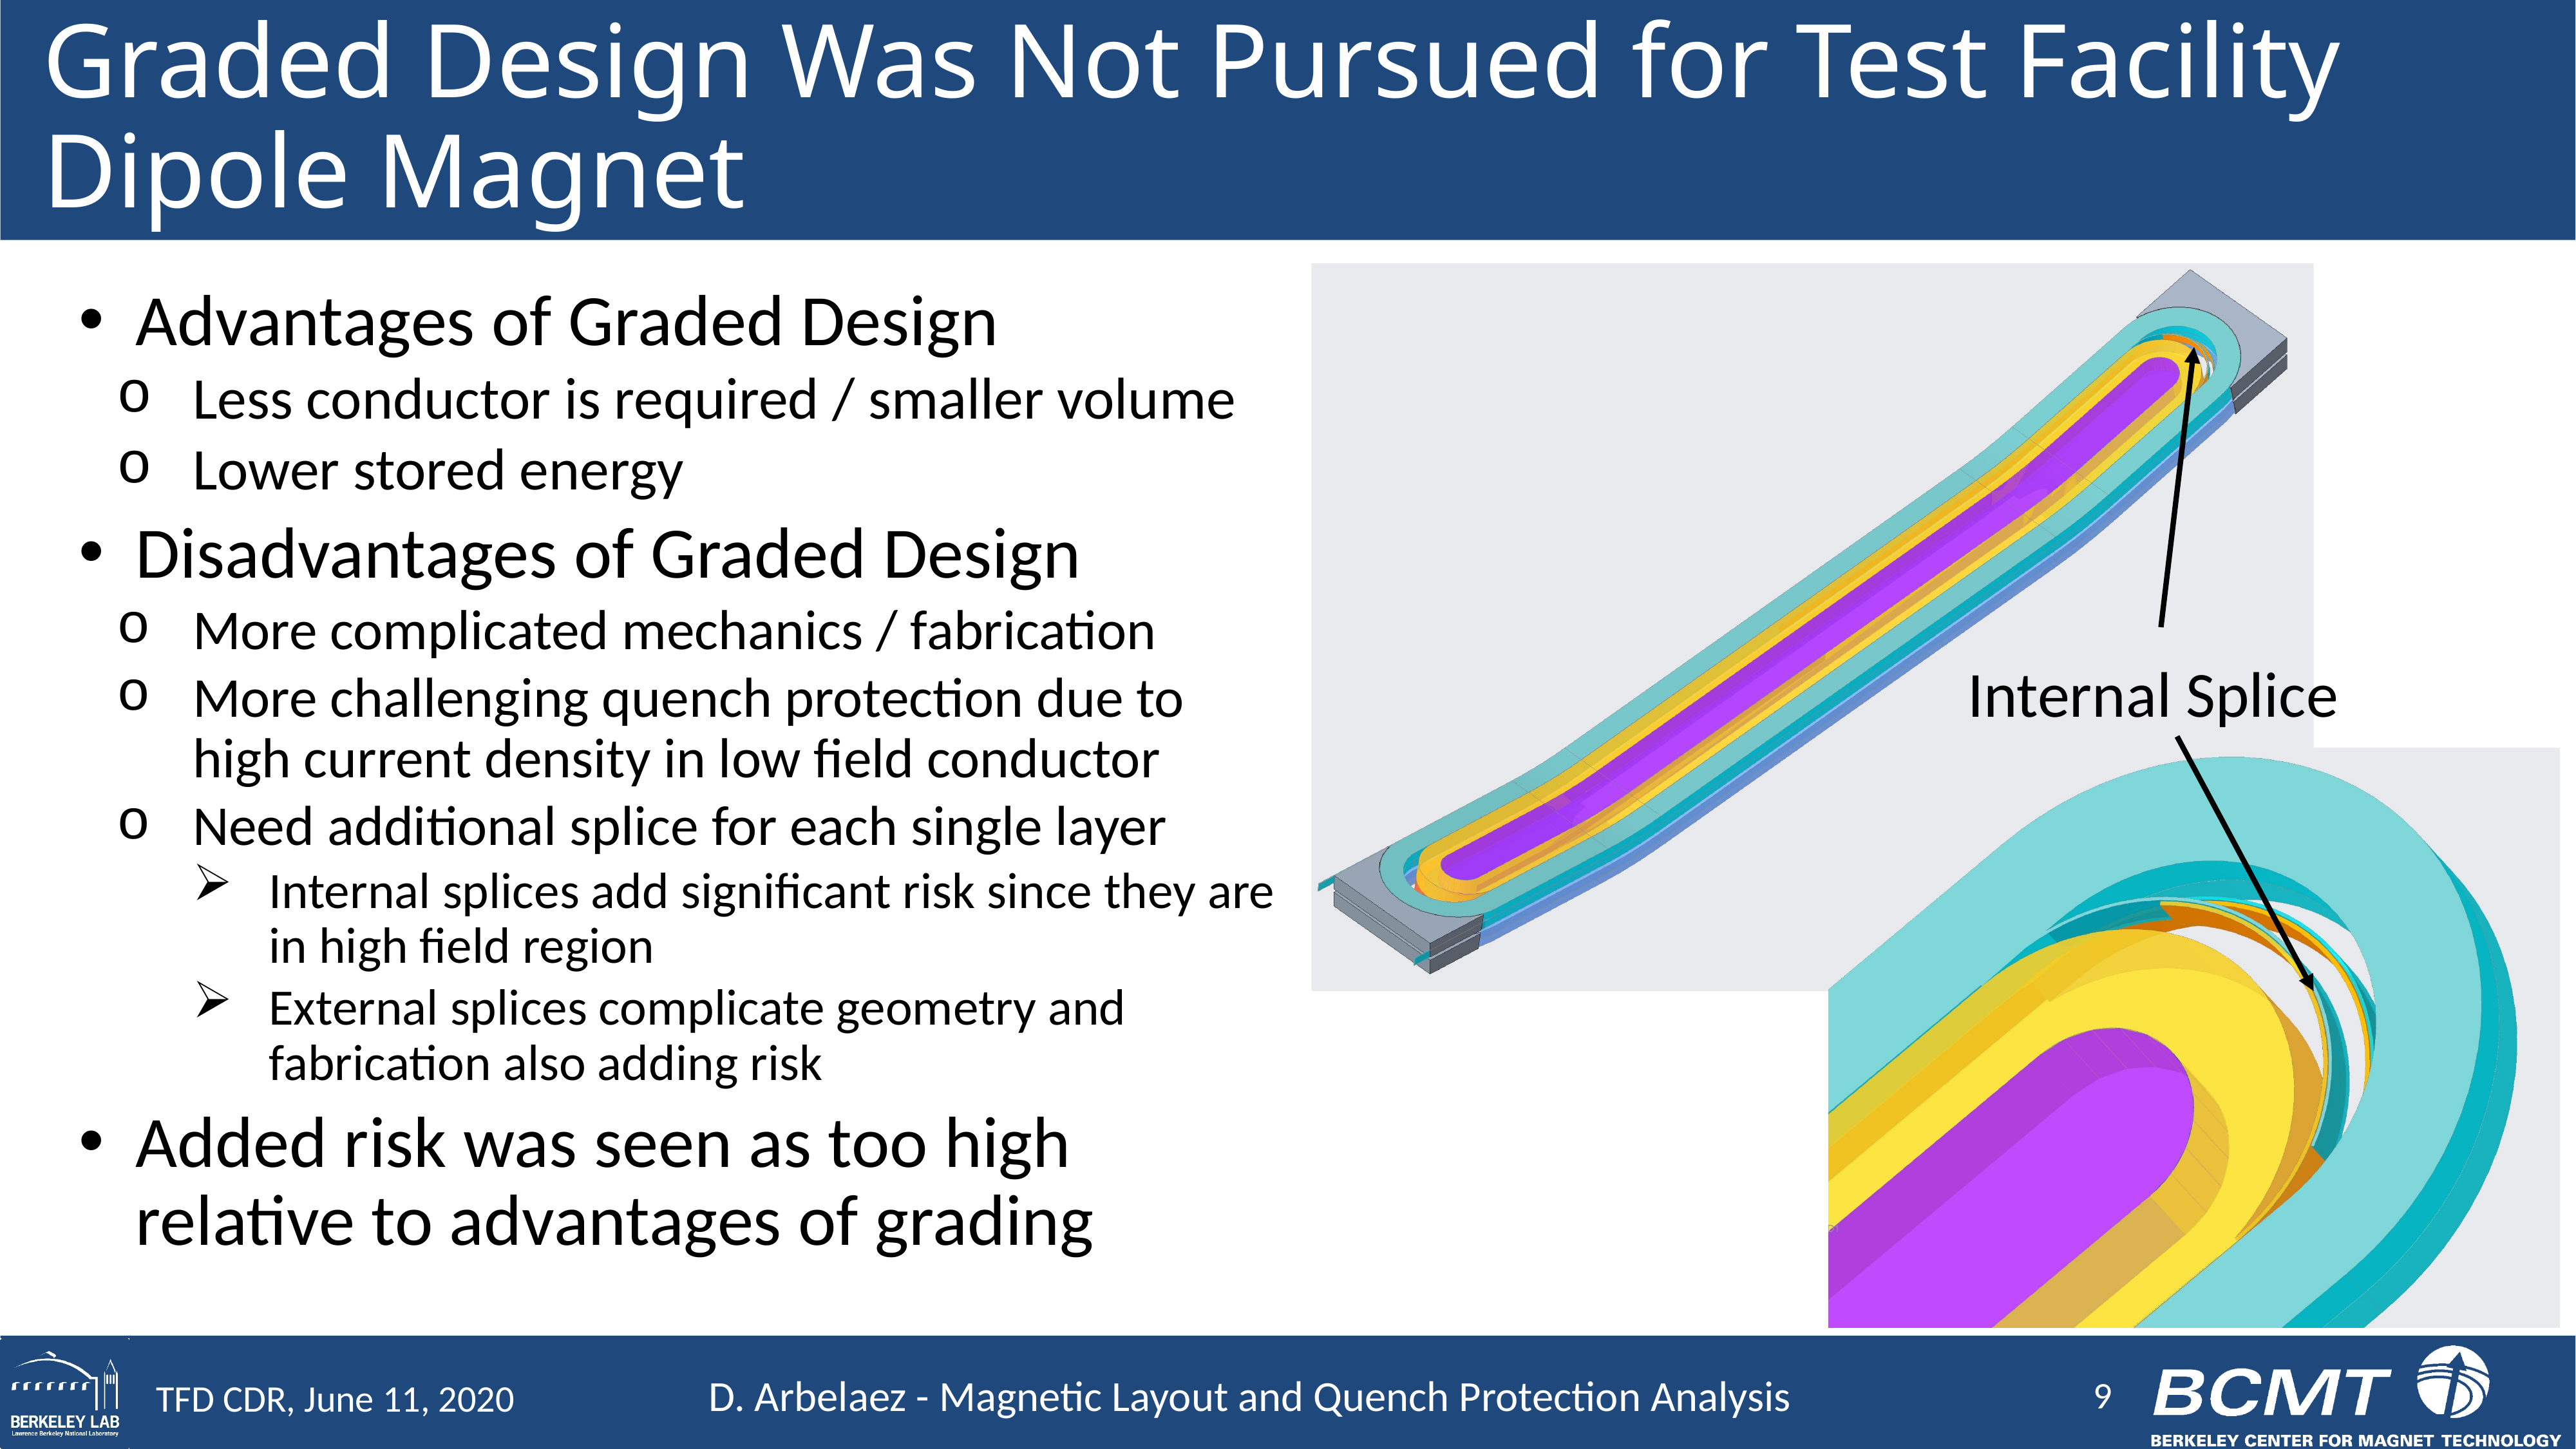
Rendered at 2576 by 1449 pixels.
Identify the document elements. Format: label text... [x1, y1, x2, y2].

picture [2149, 1342, 2568, 1449]
picture [0, 1338, 129, 1449]
title Graded Design Was Not Pursued for Test Facility Dipole Magnet [33, 5, 2543, 235]
footer D. Arbelaez - Magnetic Layout and Quench Protection Analysis [636, 1355, 1864, 1433]
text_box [2177, 736, 2314, 991]
list Advantages of Graded Design Less conductor is required / smaller volume Lower stored energy Disadvantages of Graded Design More complicated mechanics / fabrication More challenging quench protection due to high current density in low field conductor Need additional splice for each single layer Internal splices add significant risk since they are in high field region External splices complicate geometry and fabrication also adding risk Added risk was seen as too high relative to advantages of grading [59, 278, 1311, 1280]
slide_number 9 [1996, 1338, 2123, 1449]
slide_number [146, 1352, 565, 1441]
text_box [1311, 263, 2561, 1328]
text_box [2161, 346, 2194, 627]
